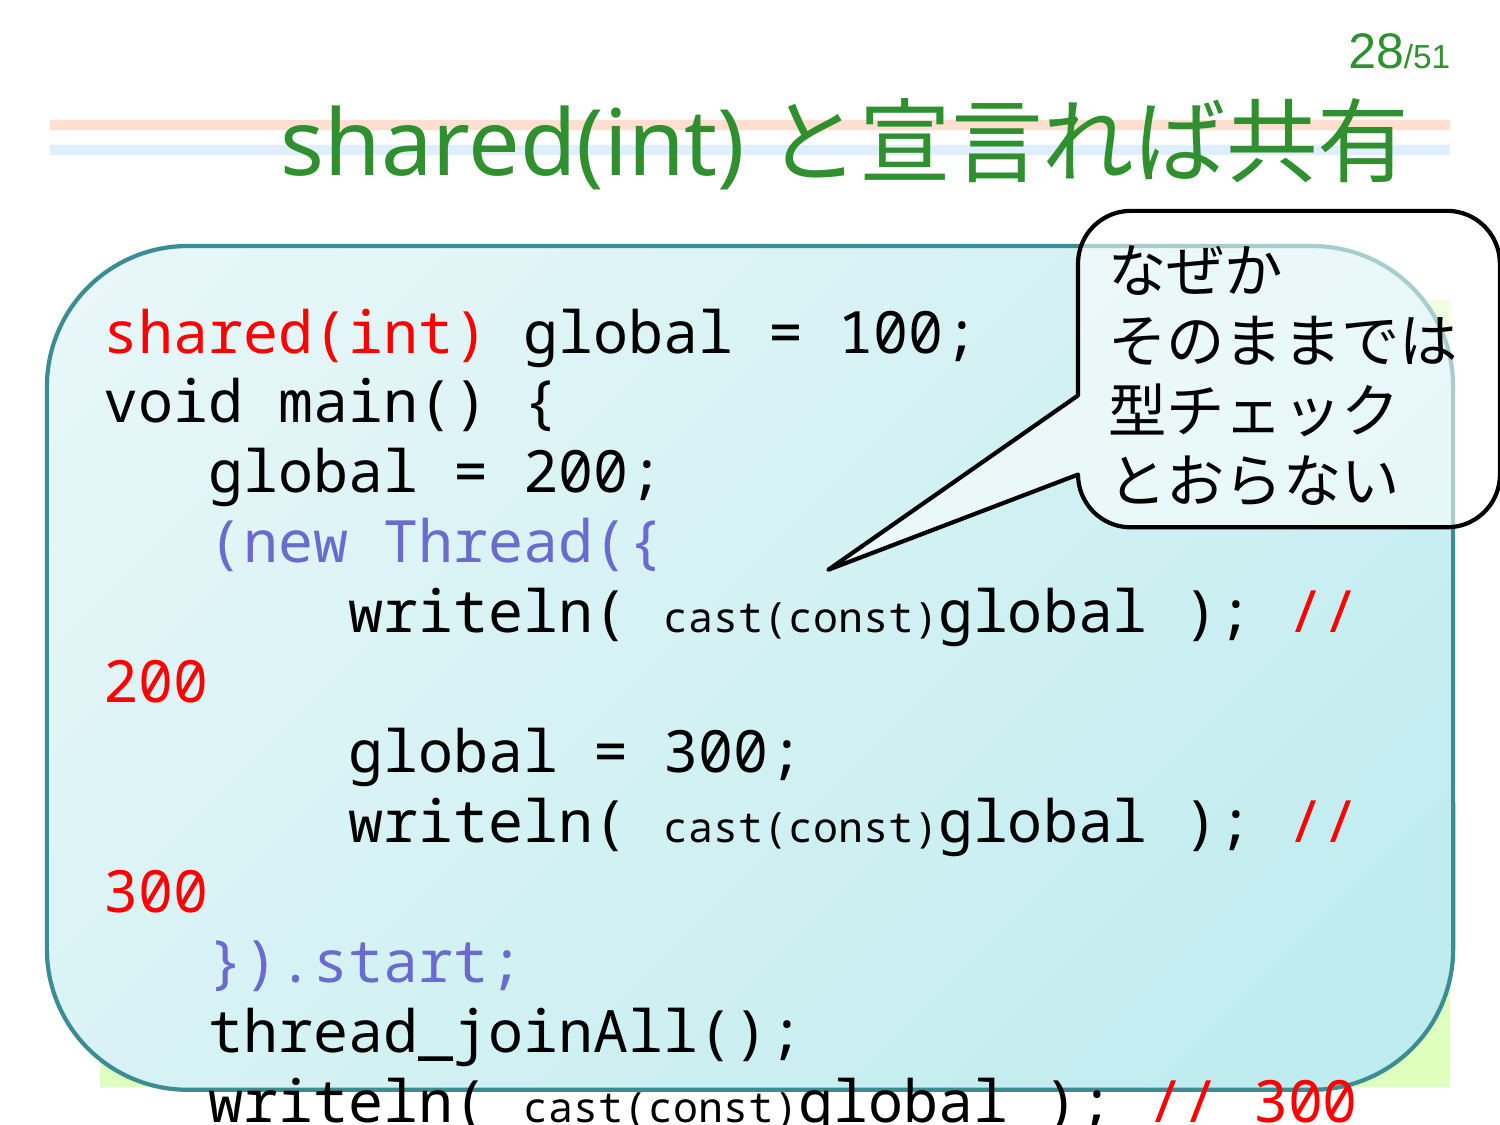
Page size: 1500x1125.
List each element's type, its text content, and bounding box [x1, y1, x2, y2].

text_box なぜか そのままでは 型チェック とおらない [826, 208, 1500, 572]
title shared(int)と宣言れば共有 [74, 44, 1426, 233]
text_box shared(int) global = 100; void main() { global = 200; (new Thread({ writeln( cast(const)global ); // 200 global = 300; writeln( cast(const)global ); // 300 }).start; thread_joinAll(); writeln( cast(const)global ); // 300 } [44, 243, 1456, 1092]
